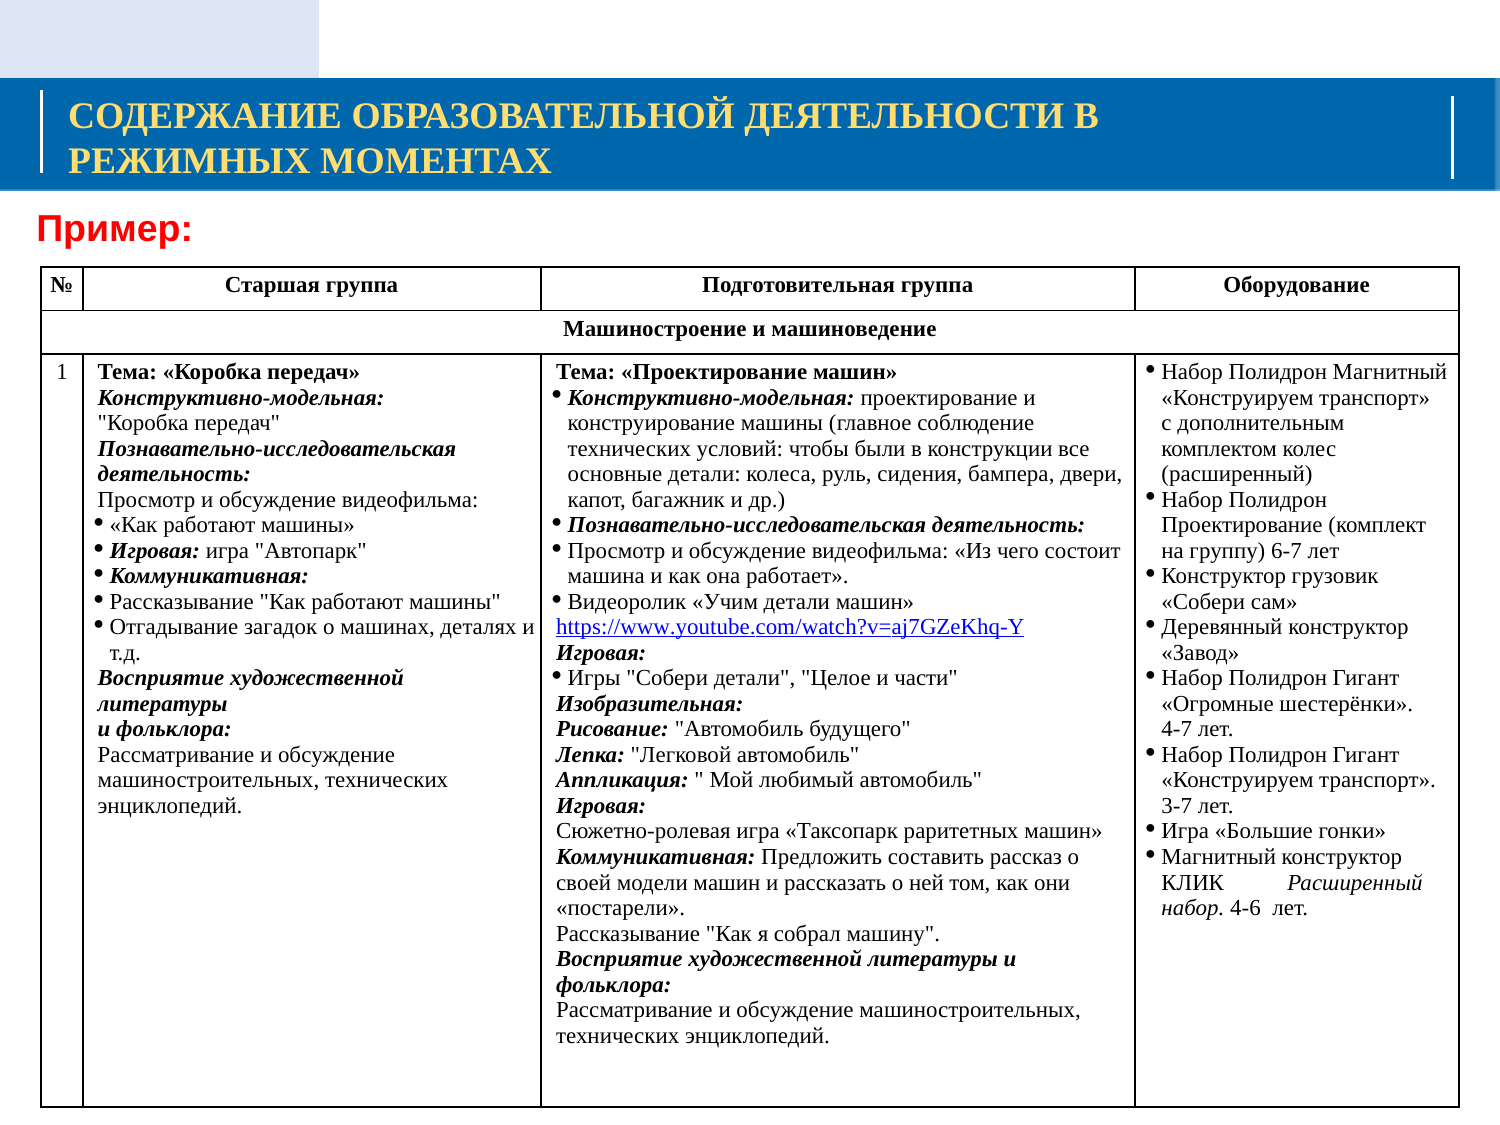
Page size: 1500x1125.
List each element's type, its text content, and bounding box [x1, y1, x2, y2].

table_cell Тема: «Проектирование машин» Конструктивно-модельная: проектирование и конструирование машины (главное соблюдение технических условий: чтобы были в конструкции все основные детали: колеса, руль, сидения, бампера, двери, капот, багажник и др.) Познавательно-исследовательская деятельность: Просмотр и обсуждение видеофильма: «Из чего состоит машина и как она работает». Видеоролик «Учим детали машин» https://www.youtube.com/watch?v=aj7GZeKhq-Y Игровая: Игры "Собери детали", "Целое и части" Изобразительная: Рисование: "Автомобиль будущего" Лепка: "Легковой автомобиль" Аппликация: " Мой любимый автомобиль" Игровая: Сюжетно-ролевая игра «Таксопарк раритетных машин» Коммуникативная: Предложить составить рассказ о своей модели машин и рассказать о ней том, как они «постарели». Рассказывание "Как я собрал машину". Восприятие художественной литературы и фольклора: Рассматривание и обсуждение машиностроительных, технических энциклопедий. [542, 355, 1134, 1106]
table_header Старшая группа [84, 268, 540, 310]
table_cell Тема: «Коробка передач» Конструктивно-модельная: "Коробка передач" Познавательно-исследовательская деятельность: Просмотр и обсуждение видеофильма: «Как работают машины» Игровая: игра "Автопарк" Коммуникативная: Рассказывание "Как работают машины" Отгадывание загадок о машинах, деталях и т.д. Восприятие художественной литературы и фольклора: Рассматривание и обсуждение машиностроительных, технических энциклопедий. [84, 355, 540, 1106]
picture [0, 77, 1500, 191]
table_cell 1 [42, 355, 82, 1106]
text_box [0, 0, 321, 76]
table_header Оборудование [1136, 268, 1458, 310]
table_cell Набор Полидрон Магнитный «Конструируем транспорт» с дополнительным комплектом колес (расширенный) Набор Полидрон Проектирование (комплект на группу) 6-7 лет Конструктор грузовик «Собери сам» Деревянный конструктор «Завод» Набор Полидрон Гигант «Огромные шестерёнки». 4-7 лет. Набор Полидрон Гигант «Конструируем транспорт». 3-7 лет. Игра «Большие гонки» Магнитный конструктор КЛИК Расширенный набор. 4-6 лет. [1136, 355, 1458, 1106]
table_header № [42, 268, 82, 310]
table_cell Машиностроение и машиноведение [42, 311, 1458, 353]
text_box Пример: [21, 199, 209, 256]
table_header Подготовительная группа [542, 268, 1134, 310]
